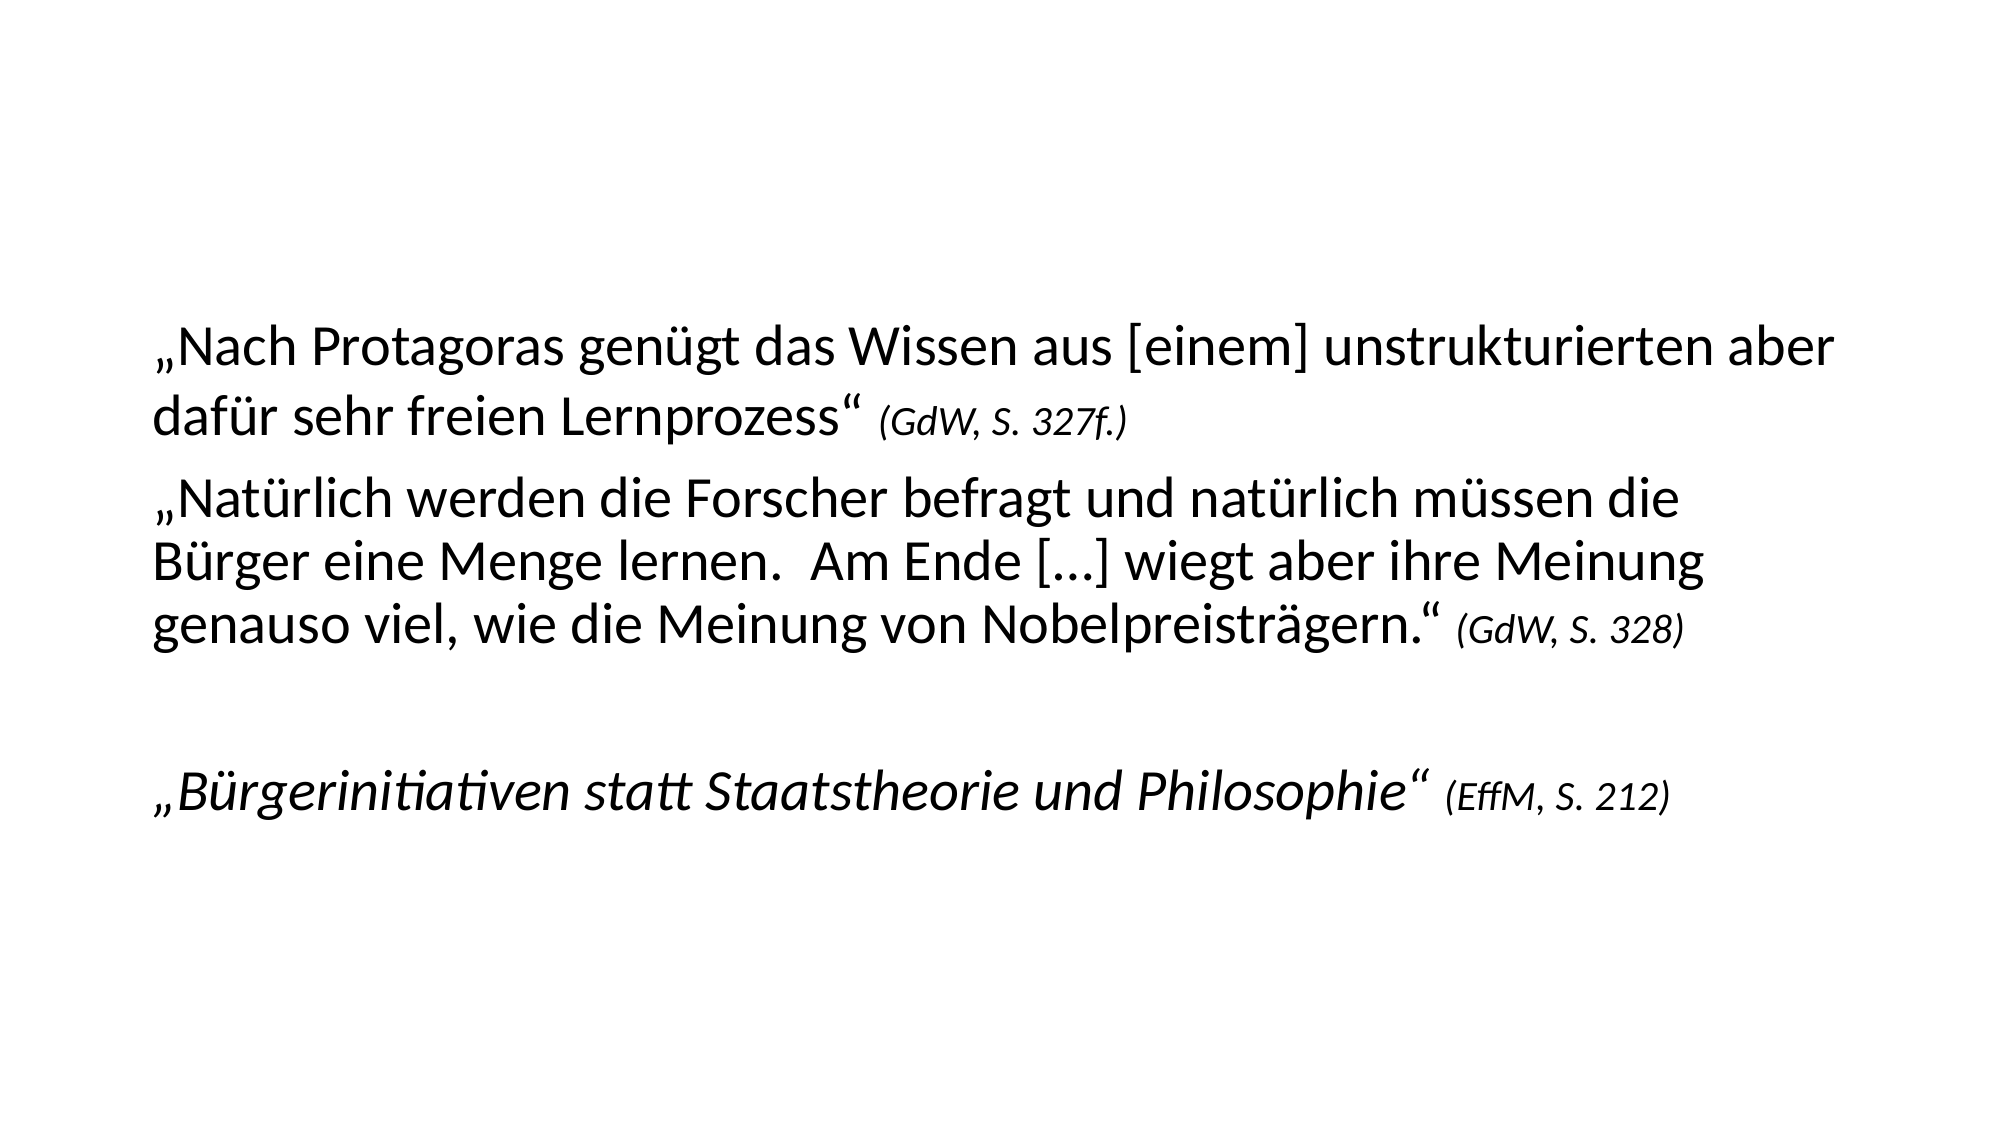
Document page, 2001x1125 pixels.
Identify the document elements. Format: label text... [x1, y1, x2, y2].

list „Nach Protagoras genügt das Wissen aus [einem] unstrukturierten aber dafür sehr freien Lernprozess“ (GdW, S. 327f.) „Natürlich werden die Forscher befragt und natürlich müssen die Bürger eine Menge lernen. Am Ende […] wiegt aber ihre Meinung genauso viel, wie die Meinung von Nobelpreisträgern.“ (GdW, S. 328) „Bürgerinitiativen statt Staatstheorie und Philosophie“ (EffM, S. 212) [137, 299, 1863, 1014]
